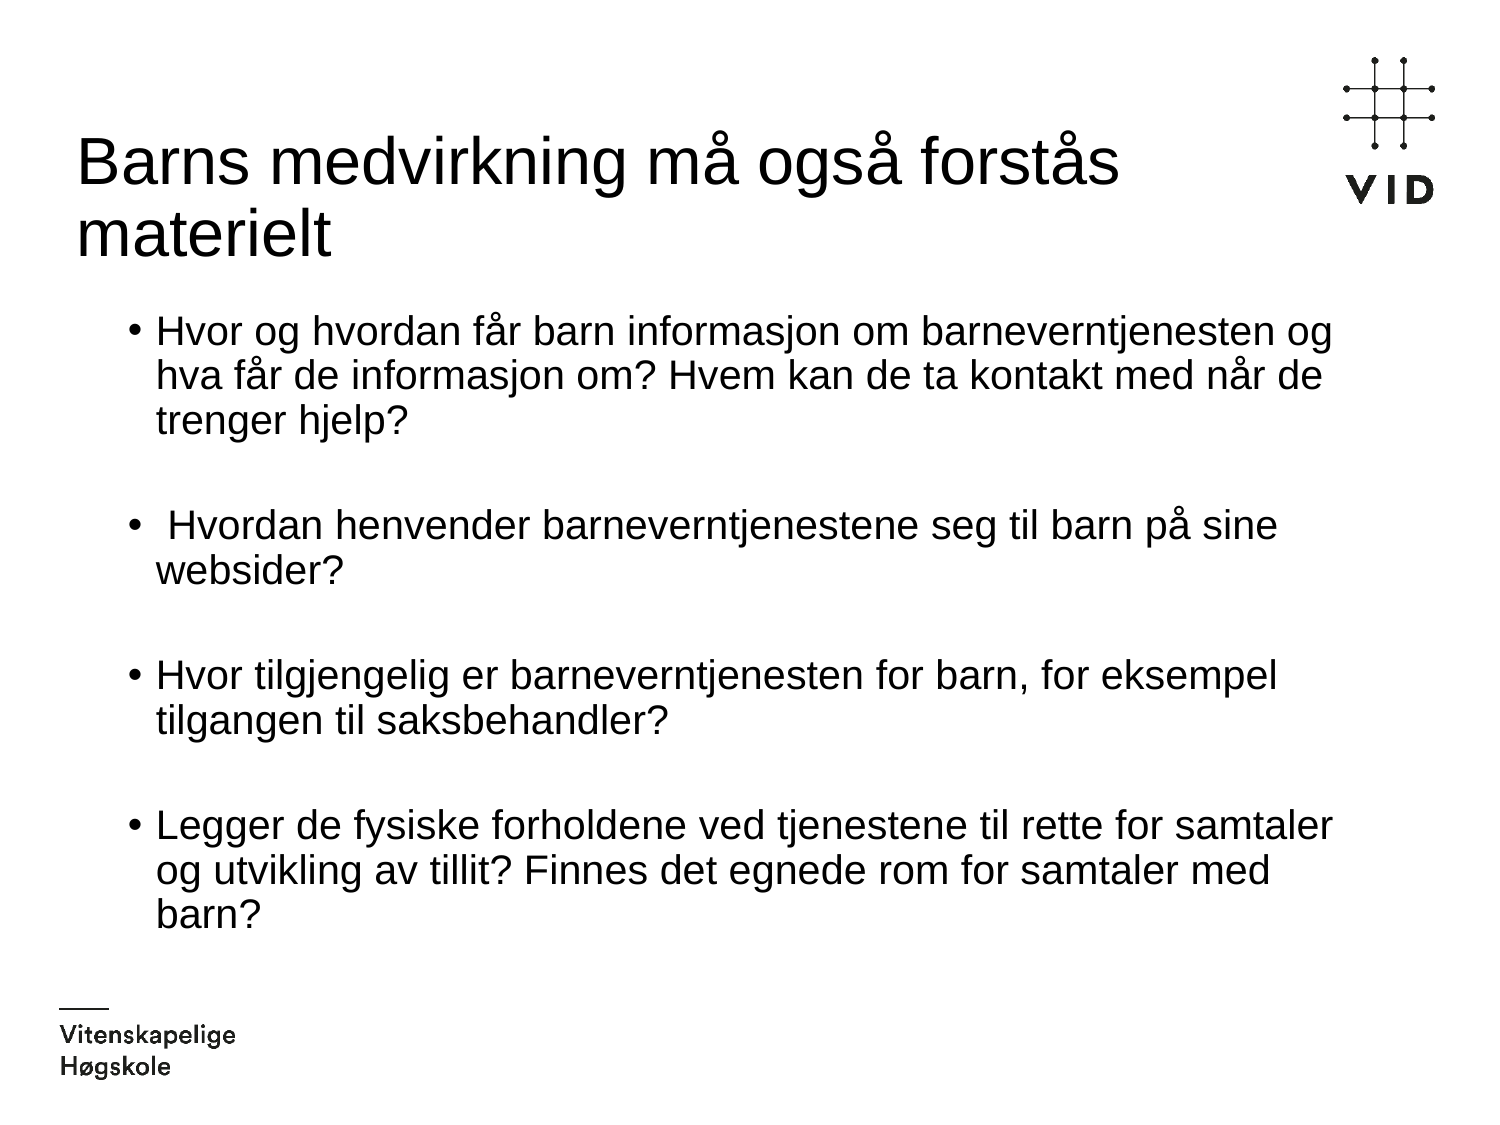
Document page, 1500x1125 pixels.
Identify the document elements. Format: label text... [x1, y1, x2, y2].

list Hvor og hvordan får barn informasjon om barneverntjenesten og hva får de informasjon om? Hvem kan de ta kontakt med når de trenger hjelp? Hvordan henvender barneverntjenestene seg til barn på sine websider? Hvor tilgjengelig er barneverntjenesten for barn, for eksempel tilgangen til saksbehandler? Legger de fysiske forholdene ved tjenestene til rette for samtaler og utvikling av tillit? Finnes det egnede rom for samtaler med barn? [127, 309, 1366, 940]
picture [59, 1008, 235, 1080]
picture [1343, 57, 1435, 204]
title Barns medvirkning må også forstås materielt [76, 126, 1344, 285]
